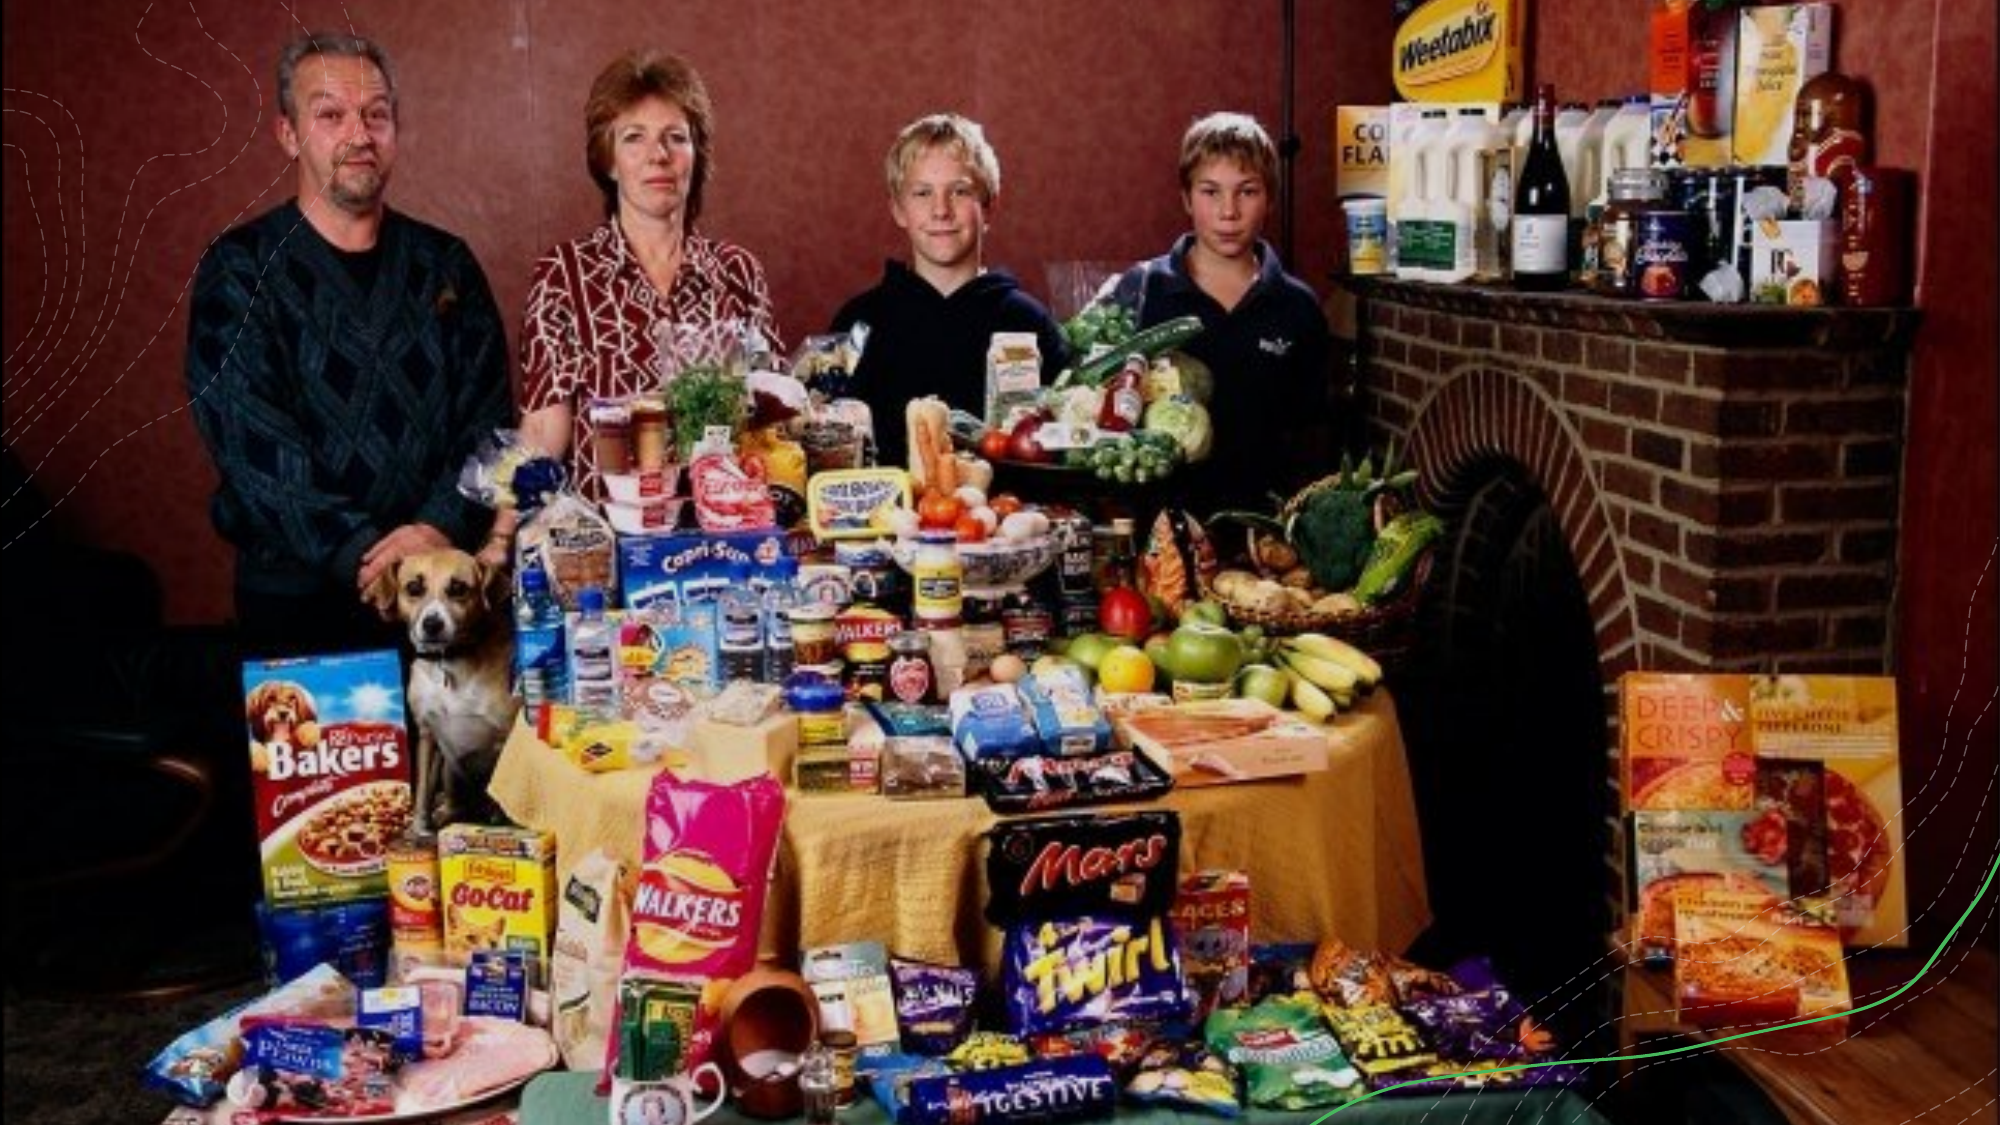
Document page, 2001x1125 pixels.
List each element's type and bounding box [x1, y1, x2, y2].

text_box [1309, 537, 2000, 1125]
text_box [1, 2, 363, 549]
list [0, 0, 2000, 1125]
